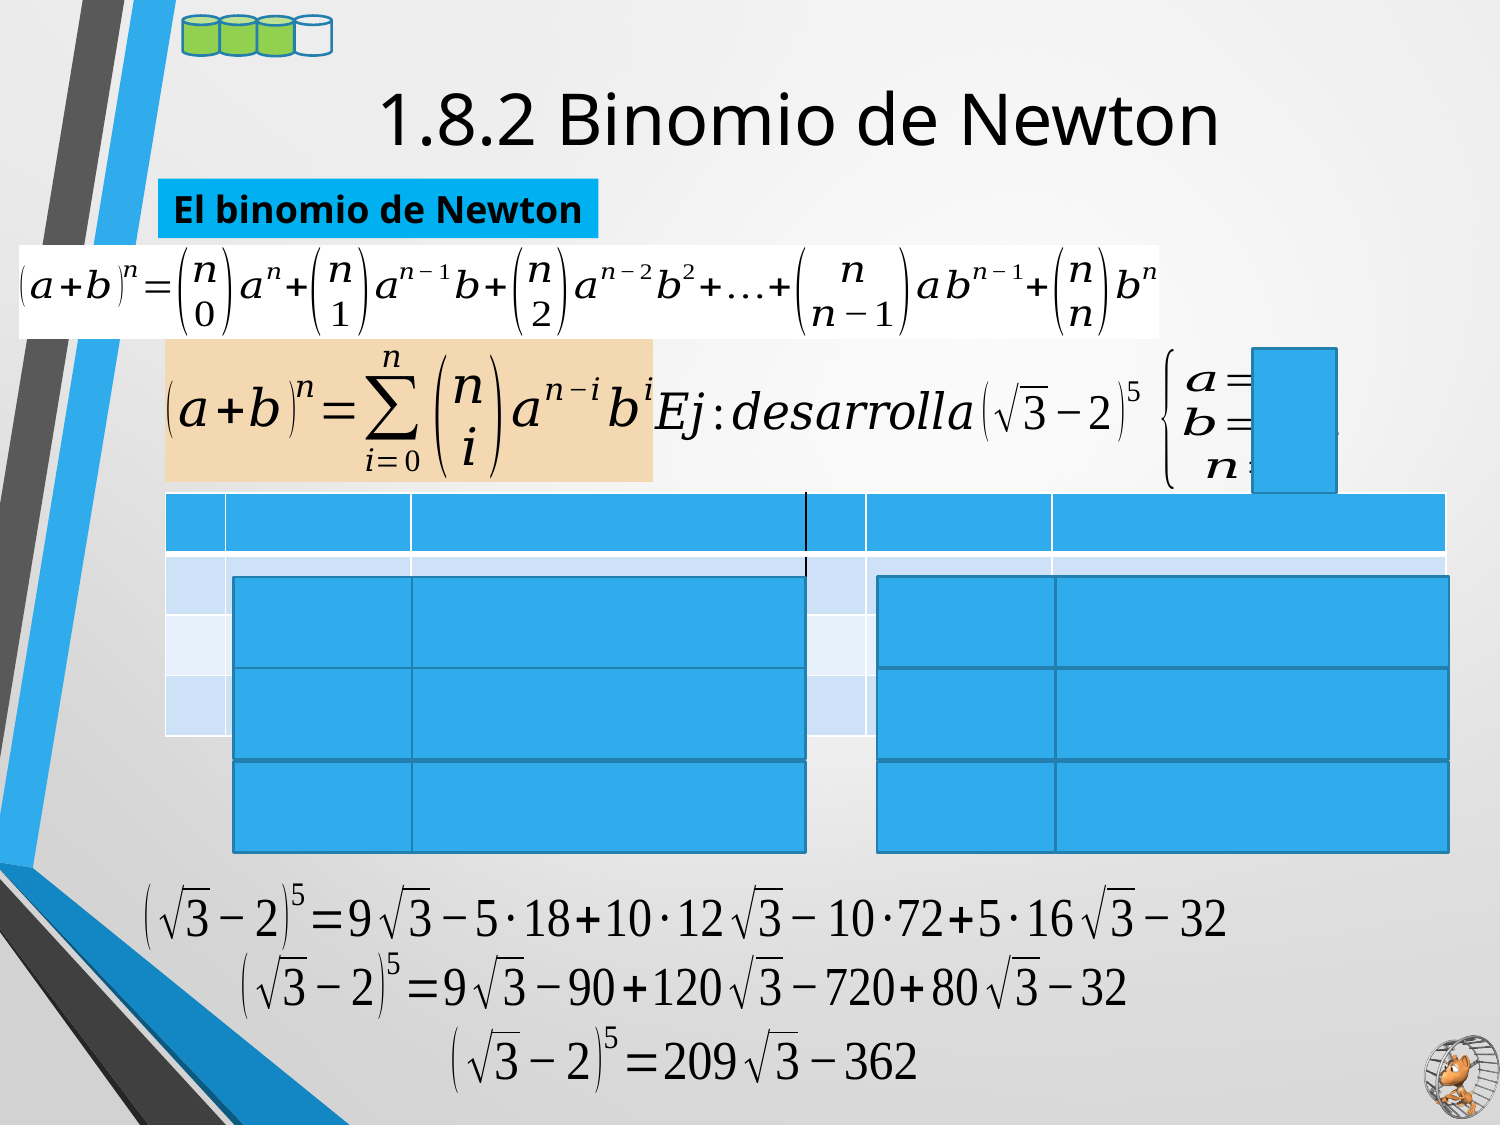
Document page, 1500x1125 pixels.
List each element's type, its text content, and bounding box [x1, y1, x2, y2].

text_box [1054, 760, 1450, 854]
text_box [1251, 347, 1338, 494]
text_box [1055, 575, 1450, 667]
text_box [876, 575, 1055, 667]
text_box [181, 14, 219, 57]
text_box [293, 14, 333, 57]
text_box [232, 760, 411, 854]
text_box [232, 667, 411, 760]
text_box [876, 667, 1054, 760]
text_box [232, 576, 411, 667]
text_box [411, 760, 807, 854]
text_box [218, 14, 257, 57]
text_box [411, 667, 807, 760]
text_box [1054, 667, 1450, 760]
picture [1414, 1031, 1500, 1125]
text_box El binomio de Newton [158, 178, 599, 239]
text_box [255, 14, 294, 58]
title 1.8.2 Binomio de Newton [182, 66, 1416, 168]
text_box [876, 760, 1054, 854]
text_box [411, 576, 807, 667]
